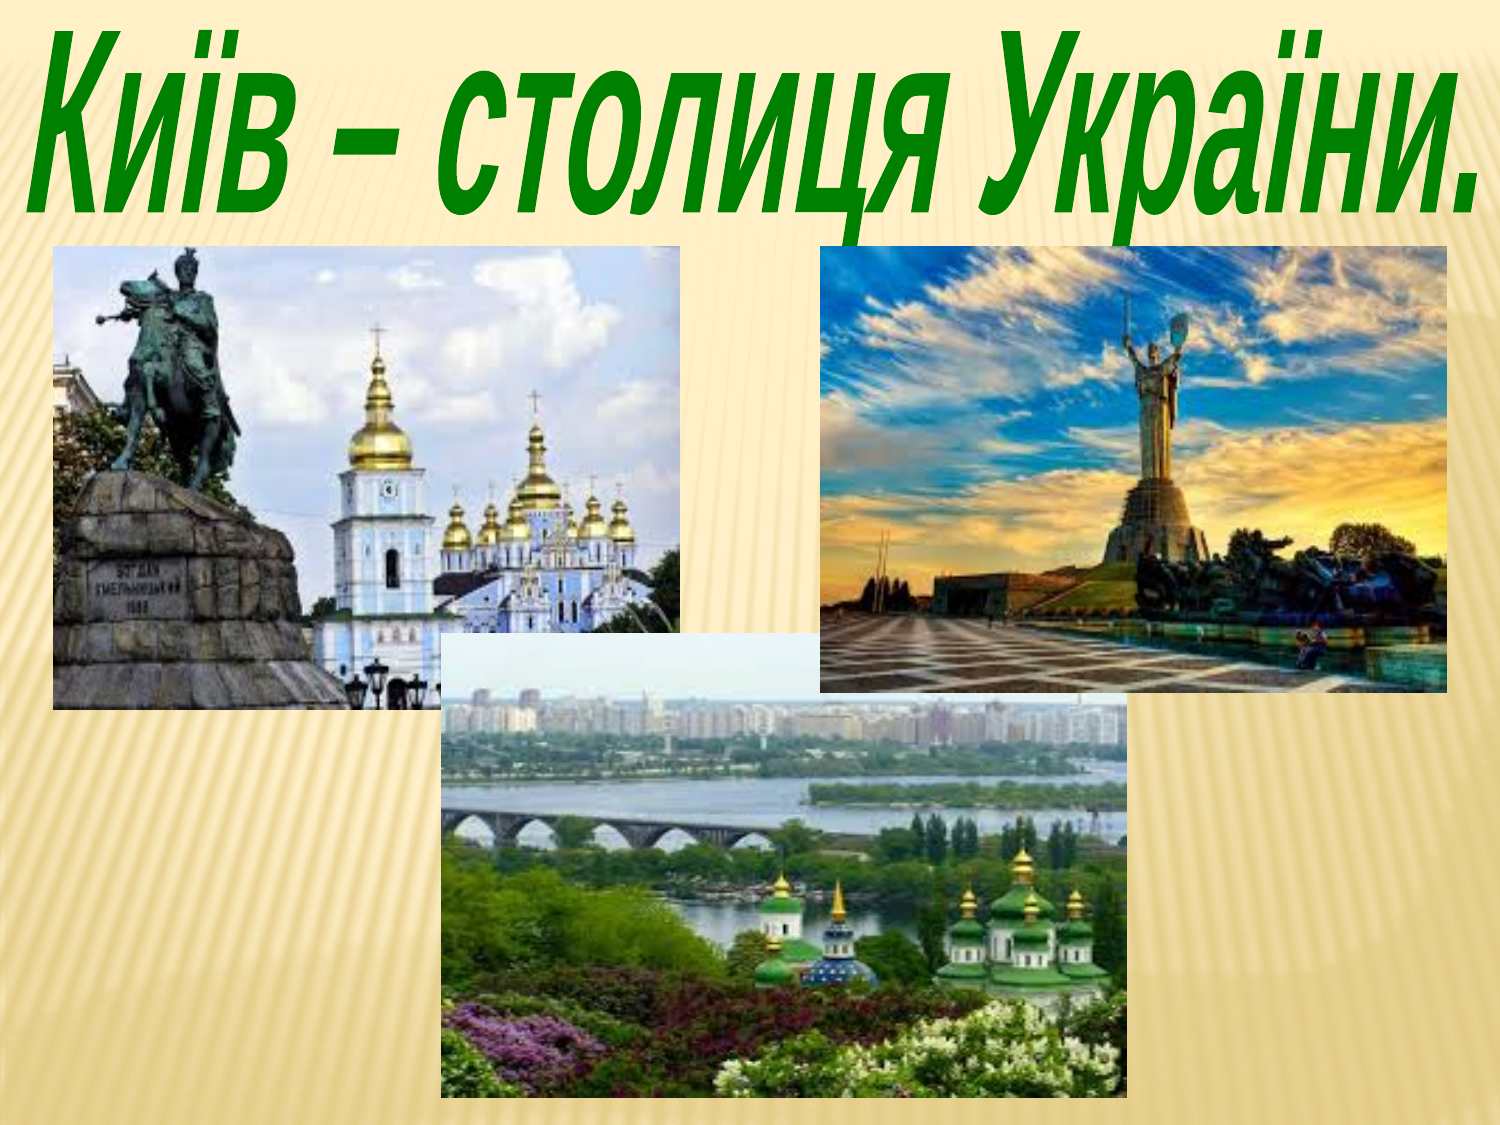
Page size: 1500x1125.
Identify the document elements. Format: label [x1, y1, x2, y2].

picture [52, 245, 1127, 1098]
picture [820, 245, 1448, 693]
